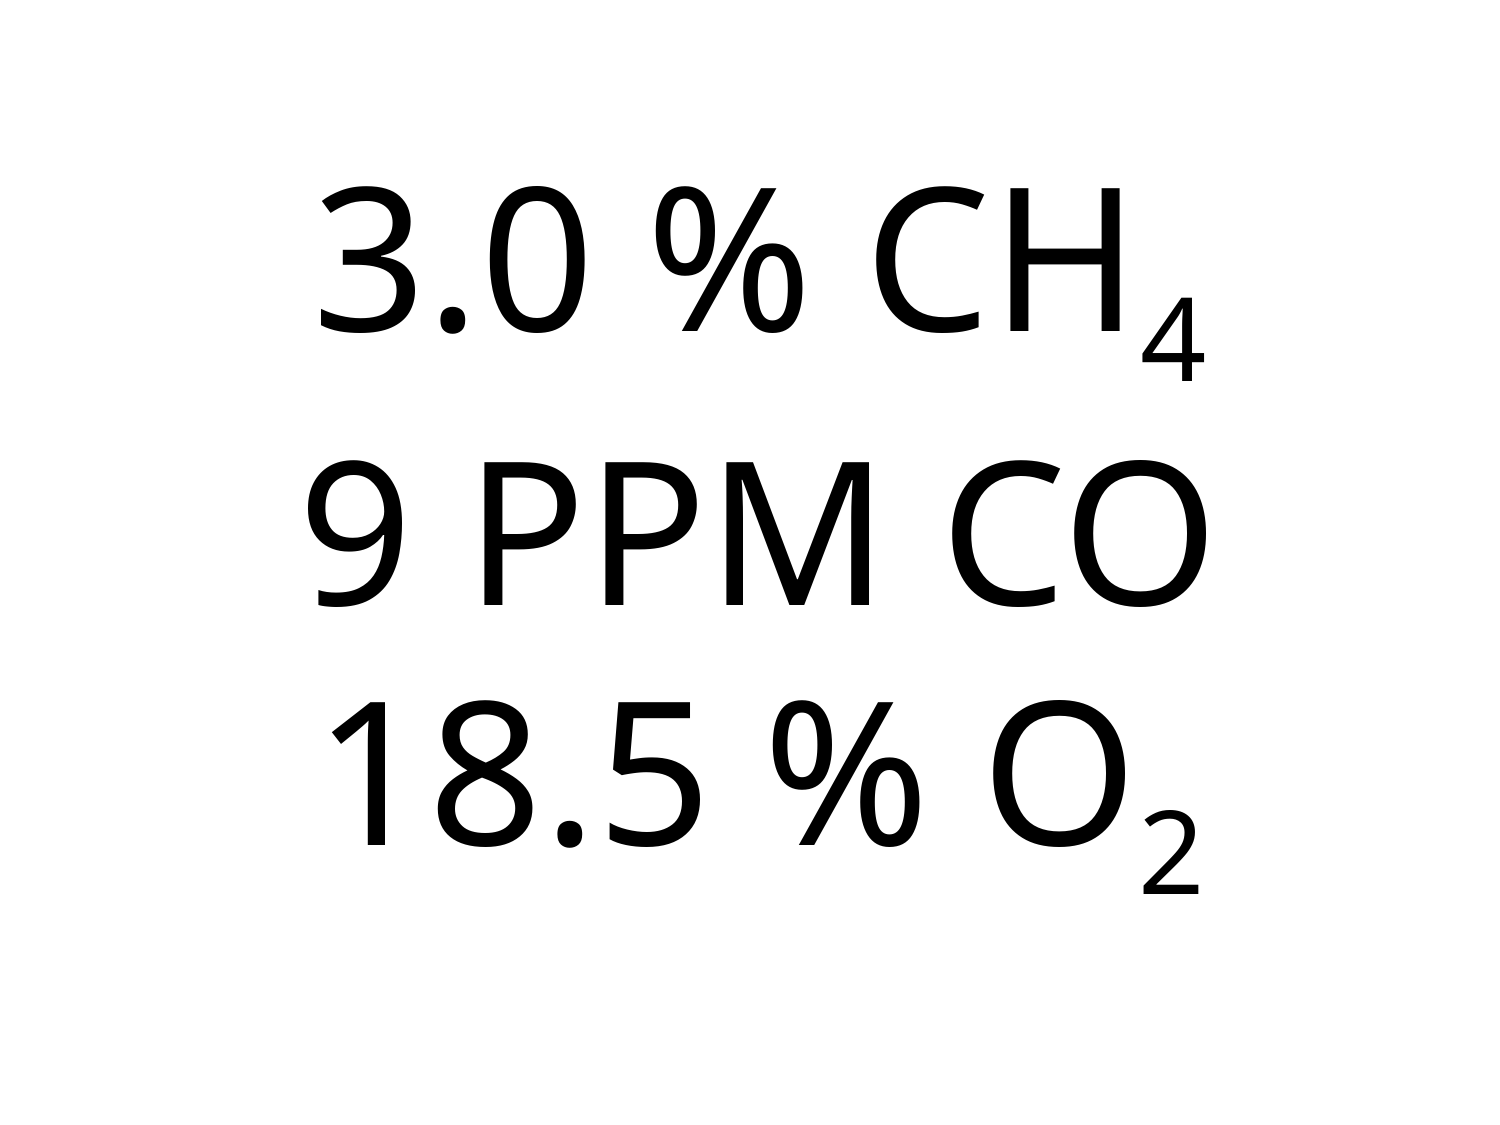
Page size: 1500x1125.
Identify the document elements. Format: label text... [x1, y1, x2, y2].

title 3.0 % CH4 9 PPM CO 18.5 % O2 [18, 431, 1500, 619]
